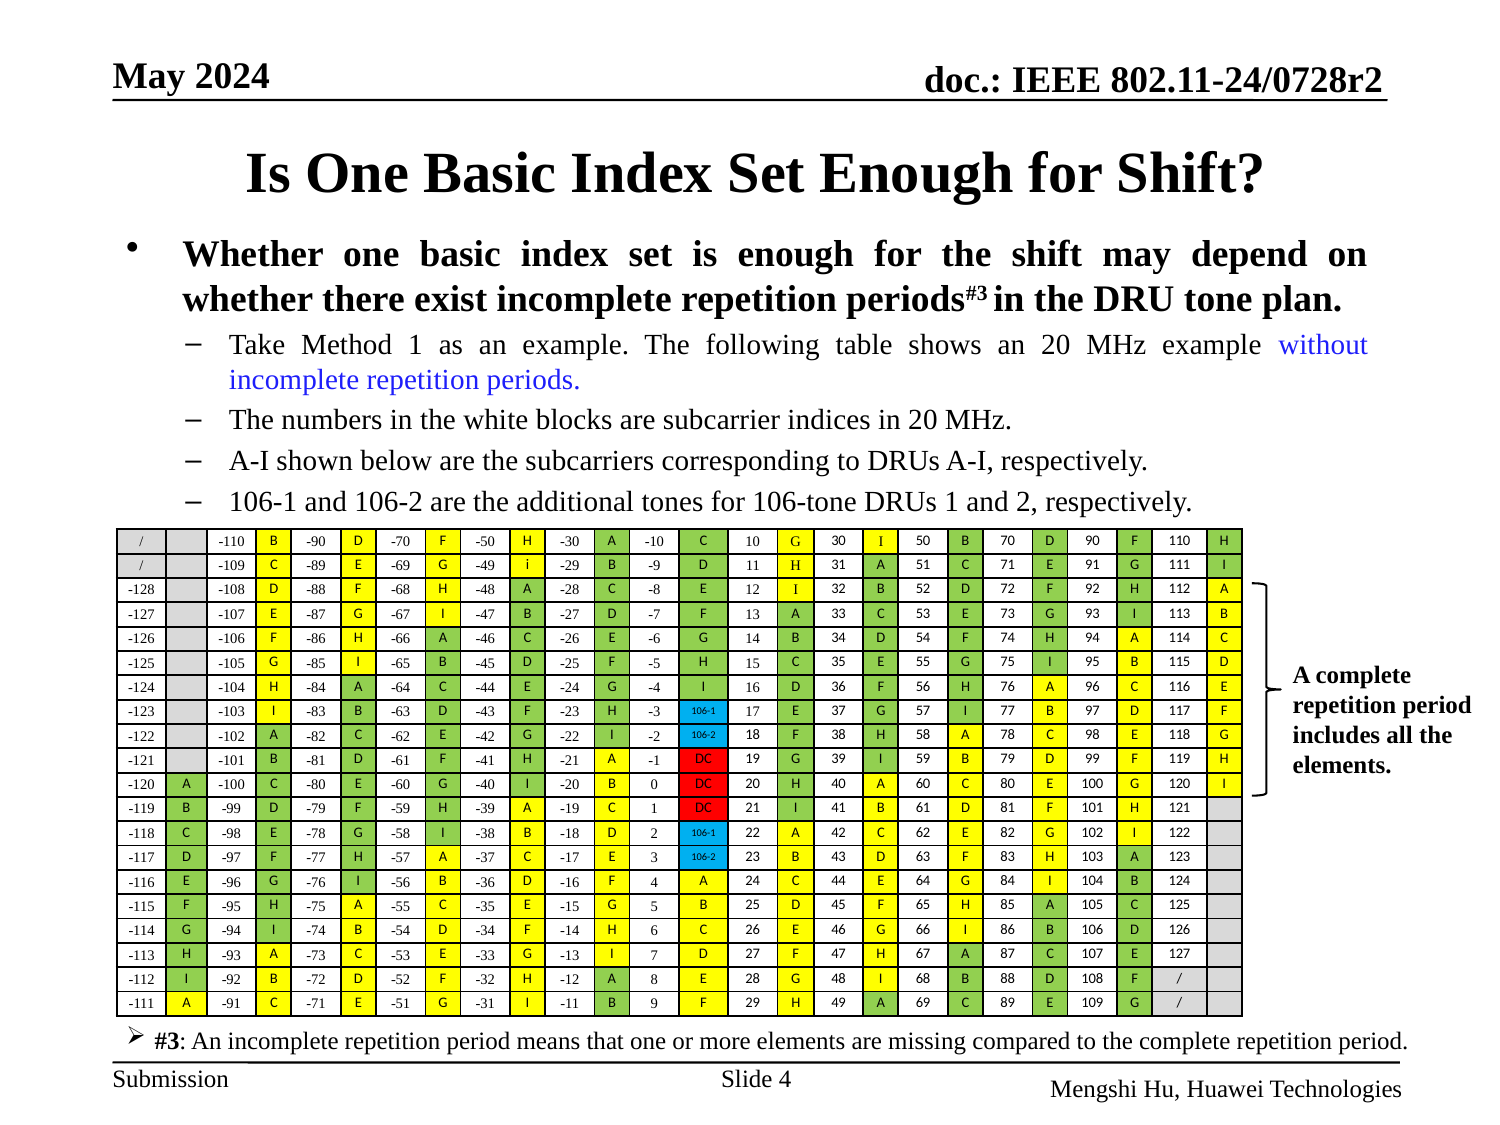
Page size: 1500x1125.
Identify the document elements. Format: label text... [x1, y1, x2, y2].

table_cell 22 [729, 822, 777, 845]
table_cell 65 [899, 895, 947, 918]
table_cell A [426, 846, 460, 869]
table_cell A [778, 603, 813, 626]
table_cell -68 [377, 579, 425, 601]
table_cell A [595, 749, 629, 772]
table_cell F [342, 798, 375, 820]
table_cell A [949, 725, 982, 747]
table_cell D [257, 798, 290, 820]
table_cell A [864, 555, 897, 577]
table_cell -46 [461, 628, 509, 650]
table_cell A [680, 871, 727, 893]
table_header -50 [461, 530, 509, 553]
table_cell [167, 628, 206, 650]
table_cell 91 [1068, 555, 1116, 577]
table_cell B [511, 603, 544, 626]
table_cell F [864, 895, 897, 918]
table_cell 56 [899, 676, 947, 699]
table_cell G [680, 628, 727, 650]
table_cell C [342, 944, 375, 966]
table_cell -33 [461, 944, 509, 966]
table_cell G [511, 944, 544, 966]
table_cell -8 [630, 579, 678, 601]
table_cell E [1118, 944, 1151, 966]
table_cell -65 [377, 652, 425, 674]
table_cell [1208, 992, 1241, 1015]
table_cell E [1118, 725, 1151, 747]
table_cell -69 [377, 555, 425, 577]
table_cell G [949, 652, 982, 674]
table_cell -24 [546, 676, 594, 699]
table_cell 119 [1153, 749, 1206, 772]
table_cell D [1033, 749, 1067, 772]
table_cell D [778, 895, 813, 918]
table_cell I [595, 944, 629, 966]
table_cell -38 [461, 822, 509, 845]
table_cell -79 [292, 798, 340, 820]
table_cell -2 [630, 725, 678, 747]
table_header F [1118, 530, 1151, 553]
table_header -70 [377, 530, 425, 553]
table_cell -82 [292, 725, 340, 747]
table_cell -126 [118, 628, 165, 650]
table_cell -52 [377, 968, 425, 991]
table_cell 52 [899, 579, 947, 601]
table_cell -121 [118, 749, 165, 772]
table_cell I [595, 725, 629, 747]
table_cell E [511, 895, 544, 918]
table_cell B [778, 846, 813, 869]
table_cell E [680, 579, 727, 601]
table_cell B [426, 871, 460, 893]
table_cell 73 [984, 603, 1032, 626]
table_cell 117 [1153, 701, 1206, 723]
table_cell 45 [815, 895, 862, 918]
table_cell F [511, 919, 544, 942]
table_cell 121 [1153, 798, 1206, 820]
table_cell H [864, 725, 897, 747]
table_cell 24 [729, 871, 777, 893]
table_cell [1208, 798, 1241, 820]
table_cell -72 [292, 968, 340, 991]
table_cell 35 [815, 652, 862, 674]
table_cell A [511, 579, 544, 601]
table_cell -127 [118, 603, 165, 626]
table_cell 64 [899, 871, 947, 893]
table_cell -55 [377, 895, 425, 918]
table_cell G [595, 676, 629, 699]
table_cell I [167, 968, 206, 991]
table_cell -75 [292, 895, 340, 918]
table_cell G [257, 871, 290, 893]
table_cell 127 [1153, 944, 1206, 966]
table_cell 6 [630, 919, 678, 942]
table_cell -45 [461, 652, 509, 674]
table_cell -59 [377, 798, 425, 820]
table_cell G [864, 701, 897, 723]
table_header 90 [1068, 530, 1116, 553]
table_cell 57 [899, 701, 947, 723]
table_cell -47 [461, 603, 509, 626]
table_cell -108 [208, 579, 255, 601]
table_cell 92 [1068, 579, 1116, 601]
table_cell 33 [815, 603, 862, 626]
table_cell I [426, 603, 460, 626]
table_cell B [342, 919, 375, 942]
table_cell 124 [1153, 871, 1206, 893]
table_cell D [595, 603, 629, 626]
table_cell 99 [1068, 749, 1116, 772]
table_cell B [595, 992, 629, 1015]
table_header D [1033, 530, 1067, 553]
table_cell D [511, 871, 544, 893]
table_cell F [595, 871, 629, 893]
table_cell -27 [546, 603, 594, 626]
table_cell H [426, 579, 460, 601]
table_cell D [1118, 919, 1151, 942]
table_cell H [511, 749, 544, 772]
table_cell H [1208, 749, 1241, 772]
table_cell 96 [1068, 676, 1116, 699]
text_box A complete repetition period includes all the elements. [1277, 651, 1500, 817]
table_cell B [949, 968, 982, 991]
table_cell E [1033, 774, 1067, 796]
table_cell C [257, 555, 290, 577]
table_cell C [511, 628, 544, 650]
table_cell -26 [546, 628, 594, 650]
table_cell -106 [208, 628, 255, 650]
table_cell 108 [1068, 968, 1116, 991]
table_cell B [864, 579, 897, 601]
table_cell 104 [1068, 871, 1116, 893]
table_cell -104 [208, 676, 255, 699]
table_cell E [426, 944, 460, 966]
table_cell G [1033, 822, 1067, 845]
table_cell 126 [1153, 919, 1206, 942]
table_cell -9 [630, 555, 678, 577]
table_cell C [257, 992, 290, 1015]
table_cell I [342, 871, 375, 893]
table_cell H [511, 968, 544, 991]
table_cell I [342, 652, 375, 674]
list Whether one basic index set is enough for the shift may depend on whether there exist incomplete repetition periods#3 in the DRU tone plan. Take Method 1 as an example. The following table shows an 20 MHz example without incomplete repetition periods. The numbers in the white blocks are subcarrier indices in 20 MHz. A-I shown below are the subcarriers corresponding to DRUs A-I, respectively. 106-1 and 106-2 are the additional tones for 106-tone DRUs 1 and 2, respectively. [110, 221, 1384, 810]
table_cell F [1033, 579, 1067, 601]
table_cell D [342, 749, 375, 772]
table_cell E [864, 652, 897, 674]
table_cell H [778, 992, 813, 1015]
table_cell H [1033, 846, 1067, 869]
table_cell [167, 725, 206, 747]
slide_number Slide 4 [712, 1062, 800, 1093]
table_cell A [1033, 676, 1067, 699]
table_cell D [1033, 968, 1067, 991]
table_cell -94 [208, 919, 255, 942]
table_cell 18 [729, 725, 777, 747]
table_cell E [864, 871, 897, 893]
table_cell -122 [118, 725, 165, 747]
table_cell D [680, 555, 727, 577]
table_cell [1208, 895, 1241, 918]
table_cell -14 [546, 919, 594, 942]
table_cell B [1118, 871, 1151, 893]
table_cell 105 [1068, 895, 1116, 918]
table_cell i [511, 555, 544, 577]
table_cell A [167, 992, 206, 1015]
table_cell 111 [1153, 555, 1206, 577]
table_cell -97 [208, 846, 255, 869]
table_cell F [1208, 701, 1241, 723]
table_cell / [1153, 968, 1206, 991]
table_cell F [680, 992, 727, 1015]
table_cell G [778, 749, 813, 772]
table_cell -28 [546, 579, 594, 601]
table_header -30 [546, 530, 594, 553]
table_cell -71 [292, 992, 340, 1015]
table_cell 106-2 [680, 846, 727, 869]
table_cell C [342, 725, 375, 747]
table_cell 20 [729, 774, 777, 796]
table_cell -40 [461, 774, 509, 796]
table_cell 114 [1153, 628, 1206, 650]
table_cell -120 [118, 774, 165, 796]
table_cell E [778, 919, 813, 942]
table_cell -44 [461, 676, 509, 699]
table_cell -77 [292, 846, 340, 869]
table_cell I [511, 992, 544, 1015]
table_cell F [426, 968, 460, 991]
table_cell 31 [815, 555, 862, 577]
table_cell -105 [208, 652, 255, 674]
table_cell B [167, 798, 206, 820]
table_cell E [949, 603, 982, 626]
table_cell I [1033, 652, 1067, 674]
table_cell 60 [899, 774, 947, 796]
table_cell A [1208, 579, 1241, 601]
table_cell / [118, 555, 165, 577]
table_cell 79 [984, 749, 1032, 772]
table_cell -3 [630, 701, 678, 723]
table_cell 26 [729, 919, 777, 942]
table_cell -96 [208, 871, 255, 893]
table_cell -7 [630, 603, 678, 626]
table_cell G [595, 895, 629, 918]
table_cell DC [680, 798, 727, 820]
table_cell -54 [377, 919, 425, 942]
table_cell -22 [546, 725, 594, 747]
table_cell H [595, 701, 629, 723]
table_cell H [864, 944, 897, 966]
table_cell D [511, 652, 544, 674]
table_cell 67 [899, 944, 947, 966]
table_cell -41 [461, 749, 509, 772]
table_cell 74 [984, 628, 1032, 650]
table_cell G [426, 992, 460, 1015]
table_cell -74 [292, 919, 340, 942]
table_cell H [426, 798, 460, 820]
table_cell -114 [118, 919, 165, 942]
table_cell -32 [461, 968, 509, 991]
table_cell D [167, 846, 206, 869]
table_cell [1208, 822, 1241, 845]
table_cell G [1118, 555, 1151, 577]
table_cell D [949, 798, 982, 820]
table_cell G [1033, 603, 1067, 626]
table_cell C [1033, 944, 1067, 966]
table_cell G [778, 968, 813, 991]
table_cell A [257, 944, 290, 966]
table_cell [1208, 968, 1241, 991]
table_cell [167, 579, 206, 601]
table_cell B [595, 774, 629, 796]
table_cell -116 [118, 871, 165, 893]
table_cell 14 [729, 628, 777, 650]
table_cell C [257, 774, 290, 796]
table_cell 61 [899, 798, 947, 820]
table_cell I [426, 822, 460, 845]
table_cell H [778, 555, 813, 577]
table_cell -16 [546, 871, 594, 893]
table_cell -78 [292, 822, 340, 845]
table_header / [118, 530, 165, 553]
table_cell [167, 676, 206, 699]
table_cell -107 [208, 603, 255, 626]
table_cell H [167, 944, 206, 966]
table_cell B [778, 628, 813, 650]
table_cell -11 [546, 992, 594, 1015]
table_cell B [1208, 603, 1241, 626]
table_cell H [778, 774, 813, 796]
table_cell C [595, 798, 629, 820]
table_cell -49 [461, 555, 509, 577]
table_cell H [342, 628, 375, 650]
table_cell D [257, 579, 290, 601]
table_cell 78 [984, 725, 1032, 747]
table_cell 106 [1068, 919, 1116, 942]
table_cell [1208, 871, 1241, 893]
table_cell B [949, 749, 982, 772]
table_cell -124 [118, 676, 165, 699]
table_cell -29 [546, 555, 594, 577]
table_cell I [511, 774, 544, 796]
table_cell -112 [118, 968, 165, 991]
table_cell 113 [1153, 603, 1206, 626]
table_cell A [1118, 628, 1151, 650]
table_cell -5 [630, 652, 678, 674]
table_cell -85 [292, 652, 340, 674]
table_cell 53 [899, 603, 947, 626]
table_cell / [1153, 992, 1206, 1015]
table_cell [167, 701, 206, 723]
table_cell C [167, 822, 206, 845]
table_cell [167, 652, 206, 674]
table_cell F [949, 628, 982, 650]
table_cell DC [680, 749, 727, 772]
table_cell -62 [377, 725, 425, 747]
table_cell G [1118, 774, 1151, 796]
table_cell -109 [208, 555, 255, 577]
table_header I [864, 530, 897, 553]
table_cell C [949, 555, 982, 577]
table_header H [511, 530, 544, 553]
table_cell H [257, 676, 290, 699]
table_cell -66 [377, 628, 425, 650]
table_cell 37 [815, 701, 862, 723]
table_cell B [257, 968, 290, 991]
table_cell E [511, 676, 544, 699]
table_cell -95 [208, 895, 255, 918]
text_box [1251, 583, 1277, 796]
table_cell H [595, 919, 629, 942]
table_cell G [426, 555, 460, 577]
table_cell 11 [729, 555, 777, 577]
table_cell 120 [1153, 774, 1206, 796]
table_cell D [426, 701, 460, 723]
table_cell -23 [546, 701, 594, 723]
table_cell 25 [729, 895, 777, 918]
table_cell A [864, 992, 897, 1015]
table_cell 23 [729, 846, 777, 869]
table_cell B [257, 749, 290, 772]
table_cell D [680, 944, 727, 966]
table_cell -35 [461, 895, 509, 918]
table_cell F [511, 701, 544, 723]
table_header 110 [1153, 530, 1206, 553]
table_cell -91 [208, 992, 255, 1015]
table_cell F [595, 652, 629, 674]
table_cell 1 [630, 798, 678, 820]
table_cell 19 [729, 749, 777, 772]
table_cell A [426, 628, 460, 650]
table_cell I [1118, 603, 1151, 626]
table_header [167, 530, 206, 553]
table_cell D [864, 628, 897, 650]
table_header F [426, 530, 460, 553]
table_cell -87 [292, 603, 340, 626]
table_cell 89 [984, 992, 1032, 1015]
table_cell 7 [630, 944, 678, 966]
table_header G [778, 530, 813, 553]
table_cell 17 [729, 701, 777, 723]
table_cell F [257, 846, 290, 869]
table_cell 83 [984, 846, 1032, 869]
table_cell I [864, 749, 897, 772]
table_cell C [426, 895, 460, 918]
table_cell F [167, 895, 206, 918]
table_cell -13 [546, 944, 594, 966]
table_cell -113 [118, 944, 165, 966]
table_cell -53 [377, 944, 425, 966]
table_cell 38 [815, 725, 862, 747]
table_cell 80 [984, 774, 1032, 796]
table_cell -6 [630, 628, 678, 650]
table_cell 3 [630, 846, 678, 869]
table_cell H [680, 652, 727, 674]
table_header B [257, 530, 290, 553]
table_header 70 [984, 530, 1032, 553]
table_cell -125 [118, 652, 165, 674]
table_cell 47 [815, 944, 862, 966]
table_cell A [342, 895, 375, 918]
table_cell H [1033, 628, 1067, 650]
table_cell D [1208, 652, 1241, 674]
table_cell F [342, 579, 375, 601]
table_cell 27 [729, 944, 777, 966]
table_cell -48 [461, 579, 509, 601]
table_header -90 [292, 530, 340, 553]
table_cell F [1033, 798, 1067, 820]
table_cell D [949, 579, 982, 601]
table_cell 116 [1153, 676, 1206, 699]
table_cell F [426, 749, 460, 772]
table_cell A [1118, 846, 1151, 869]
table_cell 77 [984, 701, 1032, 723]
table_cell C [680, 919, 727, 942]
table_cell C [864, 603, 897, 626]
table_cell C [1118, 895, 1151, 918]
table_cell A [342, 676, 375, 699]
table_cell C [595, 579, 629, 601]
table_cell 59 [899, 749, 947, 772]
table_cell 48 [815, 968, 862, 991]
table_cell F [1118, 968, 1151, 991]
table_cell 58 [899, 725, 947, 747]
table_cell -128 [118, 579, 165, 601]
table_cell C [1118, 676, 1151, 699]
table_cell F [864, 676, 897, 699]
table_cell G [1208, 725, 1241, 747]
table_cell I [257, 919, 290, 942]
table_cell 122 [1153, 822, 1206, 845]
table_cell 46 [815, 919, 862, 942]
table_cell -123 [118, 701, 165, 723]
table_cell 109 [1068, 992, 1116, 1015]
table_cell H [949, 895, 982, 918]
table_header C [680, 530, 727, 553]
table_cell C [778, 871, 813, 893]
table_cell C [949, 774, 982, 796]
table_cell 55 [899, 652, 947, 674]
table_cell [1208, 919, 1241, 942]
table_cell C [1208, 628, 1241, 650]
table_cell A [511, 798, 544, 820]
table_cell G [257, 652, 290, 674]
table_cell -51 [377, 992, 425, 1015]
table_cell -12 [546, 968, 594, 991]
title Is One Basic Index Set Enough for Shift? [99, 124, 1413, 213]
table_header 10 [729, 530, 777, 553]
table_header 30 [815, 530, 862, 553]
table_cell I [257, 701, 290, 723]
table_cell E [595, 628, 629, 650]
table_cell -80 [292, 774, 340, 796]
table_cell G [511, 725, 544, 747]
table_cell D [778, 676, 813, 699]
table_cell -99 [208, 798, 255, 820]
table_cell H [949, 676, 982, 699]
table_cell I [949, 701, 982, 723]
table_cell I [1118, 822, 1151, 845]
table_cell E [595, 846, 629, 869]
table_cell -58 [377, 822, 425, 845]
table_cell H [257, 895, 290, 918]
table_cell 82 [984, 822, 1032, 845]
table_cell -36 [461, 871, 509, 893]
table_cell B [1033, 701, 1067, 723]
table_cell 118 [1153, 725, 1206, 747]
table_cell 4 [630, 871, 678, 893]
table_cell -73 [292, 944, 340, 966]
table_cell -103 [208, 701, 255, 723]
table_cell -119 [118, 798, 165, 820]
table_cell G [342, 822, 375, 845]
table_cell 98 [1068, 725, 1116, 747]
table_cell C [949, 992, 982, 1015]
table_cell A [257, 725, 290, 747]
table_cell D [342, 968, 375, 991]
table_cell -37 [461, 846, 509, 869]
table_cell E [1033, 992, 1067, 1015]
table_cell C [511, 846, 544, 869]
table_cell I [1208, 774, 1241, 796]
table_cell C [864, 822, 897, 845]
table_cell B [680, 895, 727, 918]
table_cell H [1118, 579, 1151, 601]
table_cell I [949, 919, 982, 942]
table_cell B [595, 555, 629, 577]
table_cell -43 [461, 701, 509, 723]
table_cell -19 [546, 798, 594, 820]
table_cell E [342, 774, 375, 796]
table_cell A [949, 944, 982, 966]
table_cell 8 [630, 968, 678, 991]
table_cell F [680, 603, 727, 626]
table_cell -118 [118, 822, 165, 845]
table_cell 97 [1068, 701, 1116, 723]
table_cell -15 [546, 895, 594, 918]
table_cell -42 [461, 725, 509, 747]
table_cell 115 [1153, 652, 1206, 674]
table_cell -21 [546, 749, 594, 772]
table_cell B [342, 701, 375, 723]
table_cell 21 [729, 798, 777, 820]
table_cell -76 [292, 871, 340, 893]
table_cell 32 [815, 579, 862, 601]
table_cell -83 [292, 701, 340, 723]
table_cell [167, 603, 206, 626]
table_cell -31 [461, 992, 509, 1015]
table_cell 9 [630, 992, 678, 1015]
table_cell -86 [292, 628, 340, 650]
table_cell -64 [377, 676, 425, 699]
table_cell 86 [984, 919, 1032, 942]
table_cell 29 [729, 992, 777, 1015]
table_cell 16 [729, 676, 777, 699]
table_cell -39 [461, 798, 509, 820]
table_cell I [864, 968, 897, 991]
table_cell F [1118, 749, 1151, 772]
table_cell I [778, 798, 813, 820]
text_box #3: An incomplete repetition period means that one or more elements are missing compared to the complete repetition period. [111, 1016, 1500, 1062]
table_cell E [257, 603, 290, 626]
table_cell 39 [815, 749, 862, 772]
table_cell -4 [630, 676, 678, 699]
table_cell E [680, 968, 727, 991]
table_cell 75 [984, 652, 1032, 674]
table_cell C [778, 652, 813, 674]
table_cell -88 [292, 579, 340, 601]
table_cell E [426, 725, 460, 747]
table_cell -57 [377, 846, 425, 869]
table_cell I [1208, 555, 1241, 577]
table_cell F [257, 628, 290, 650]
table_cell 101 [1068, 798, 1116, 820]
table_cell D [864, 846, 897, 869]
table_cell 49 [815, 992, 862, 1015]
table_cell H [342, 846, 375, 869]
table_cell H [1118, 798, 1151, 820]
table_cell B [426, 652, 460, 674]
table_cell [1208, 944, 1241, 966]
table_cell 123 [1153, 846, 1206, 869]
table_cell -18 [546, 822, 594, 845]
table_cell B [1033, 919, 1067, 942]
table_cell G [949, 871, 982, 893]
table_cell 107 [1068, 944, 1116, 966]
table_cell 54 [899, 628, 947, 650]
table_cell G [342, 603, 375, 626]
table_cell 0 [630, 774, 678, 796]
table_cell A [778, 822, 813, 845]
table_cell B [1118, 652, 1151, 674]
table_cell E [342, 555, 375, 577]
table_header -110 [208, 530, 255, 553]
table_cell I [778, 579, 813, 601]
table_cell -81 [292, 749, 340, 772]
table_cell -111 [118, 992, 165, 1015]
table_cell G [1118, 992, 1151, 1015]
table_cell C [426, 676, 460, 699]
table_cell -63 [377, 701, 425, 723]
table_cell D [426, 919, 460, 942]
table_cell 106-2 [680, 725, 727, 747]
table_cell 63 [899, 846, 947, 869]
table_cell 36 [815, 676, 862, 699]
table_cell 51 [899, 555, 947, 577]
table_header H [1208, 530, 1241, 553]
table_cell E [257, 822, 290, 845]
table_cell D [1118, 701, 1151, 723]
table_cell 71 [984, 555, 1032, 577]
table_cell B [864, 798, 897, 820]
table_cell 94 [1068, 628, 1116, 650]
table_cell -89 [292, 555, 340, 577]
table_cell -102 [208, 725, 255, 747]
table_cell 5 [630, 895, 678, 918]
table_cell -25 [546, 652, 594, 674]
table_cell [167, 555, 206, 577]
table_cell 62 [899, 822, 947, 845]
table_cell B [511, 822, 544, 845]
table_cell 102 [1068, 822, 1116, 845]
table_cell E [949, 822, 982, 845]
table_cell 72 [984, 579, 1032, 601]
table_cell 106-1 [680, 822, 727, 845]
table_cell 85 [984, 895, 1032, 918]
table_cell -56 [377, 871, 425, 893]
table_cell 100 [1068, 774, 1116, 796]
table_cell 88 [984, 968, 1032, 991]
table_cell -100 [208, 774, 255, 796]
table_cell A [167, 774, 206, 796]
table_cell 12 [729, 579, 777, 601]
table_cell A [1033, 895, 1067, 918]
table_cell D [595, 822, 629, 845]
table_cell F [949, 846, 982, 869]
table_cell E [1033, 555, 1067, 577]
table_cell 42 [815, 822, 862, 845]
table_cell 103 [1068, 846, 1116, 869]
table_cell -61 [377, 749, 425, 772]
table_cell G [426, 774, 460, 796]
table_cell -17 [546, 846, 594, 869]
table_cell 84 [984, 871, 1032, 893]
table_cell 15 [729, 652, 777, 674]
table_cell 68 [899, 968, 947, 991]
table_cell -1 [630, 749, 678, 772]
table_cell 69 [899, 992, 947, 1015]
table_cell F [778, 725, 813, 747]
table_header A [595, 530, 629, 553]
table_cell -98 [208, 822, 255, 845]
table_cell A [864, 774, 897, 796]
table_cell -34 [461, 919, 509, 942]
table_cell 81 [984, 798, 1032, 820]
table_cell -20 [546, 774, 594, 796]
table_cell 66 [899, 919, 947, 942]
table_cell -117 [118, 846, 165, 869]
table_cell -92 [208, 968, 255, 991]
table_cell 43 [815, 846, 862, 869]
table_cell I [680, 676, 727, 699]
table_cell 87 [984, 944, 1032, 966]
table_cell C [1033, 725, 1067, 747]
table_cell 28 [729, 968, 777, 991]
table_cell 95 [1068, 652, 1116, 674]
table_cell 34 [815, 628, 862, 650]
table_cell 44 [815, 871, 862, 893]
table_cell 13 [729, 603, 777, 626]
table_cell -60 [377, 774, 425, 796]
table_cell 76 [984, 676, 1032, 699]
table_cell G [864, 919, 897, 942]
table_cell E [778, 701, 813, 723]
table_header -10 [630, 530, 678, 553]
table_header D [342, 530, 375, 553]
table_header B [949, 530, 982, 553]
table_cell DC [680, 774, 727, 796]
table_cell G [167, 919, 206, 942]
table_cell E [1208, 676, 1241, 699]
table_cell 125 [1153, 895, 1206, 918]
table_cell I [1033, 871, 1067, 893]
table_cell E [167, 871, 206, 893]
table_header 50 [899, 530, 947, 553]
table_cell -93 [208, 944, 255, 966]
table_cell 2 [630, 822, 678, 845]
table_cell 93 [1068, 603, 1116, 626]
table_cell 106-1 [680, 701, 727, 723]
table_cell -115 [118, 895, 165, 918]
table_cell A [595, 968, 629, 991]
table_cell 40 [815, 774, 862, 796]
table_cell [167, 749, 206, 772]
table_cell F [778, 944, 813, 966]
table_cell [1208, 846, 1241, 869]
table_cell -101 [208, 749, 255, 772]
table_cell -84 [292, 676, 340, 699]
table_cell -67 [377, 603, 425, 626]
table_cell 112 [1153, 579, 1206, 601]
table_cell E [342, 992, 375, 1015]
table_cell 41 [815, 798, 862, 820]
